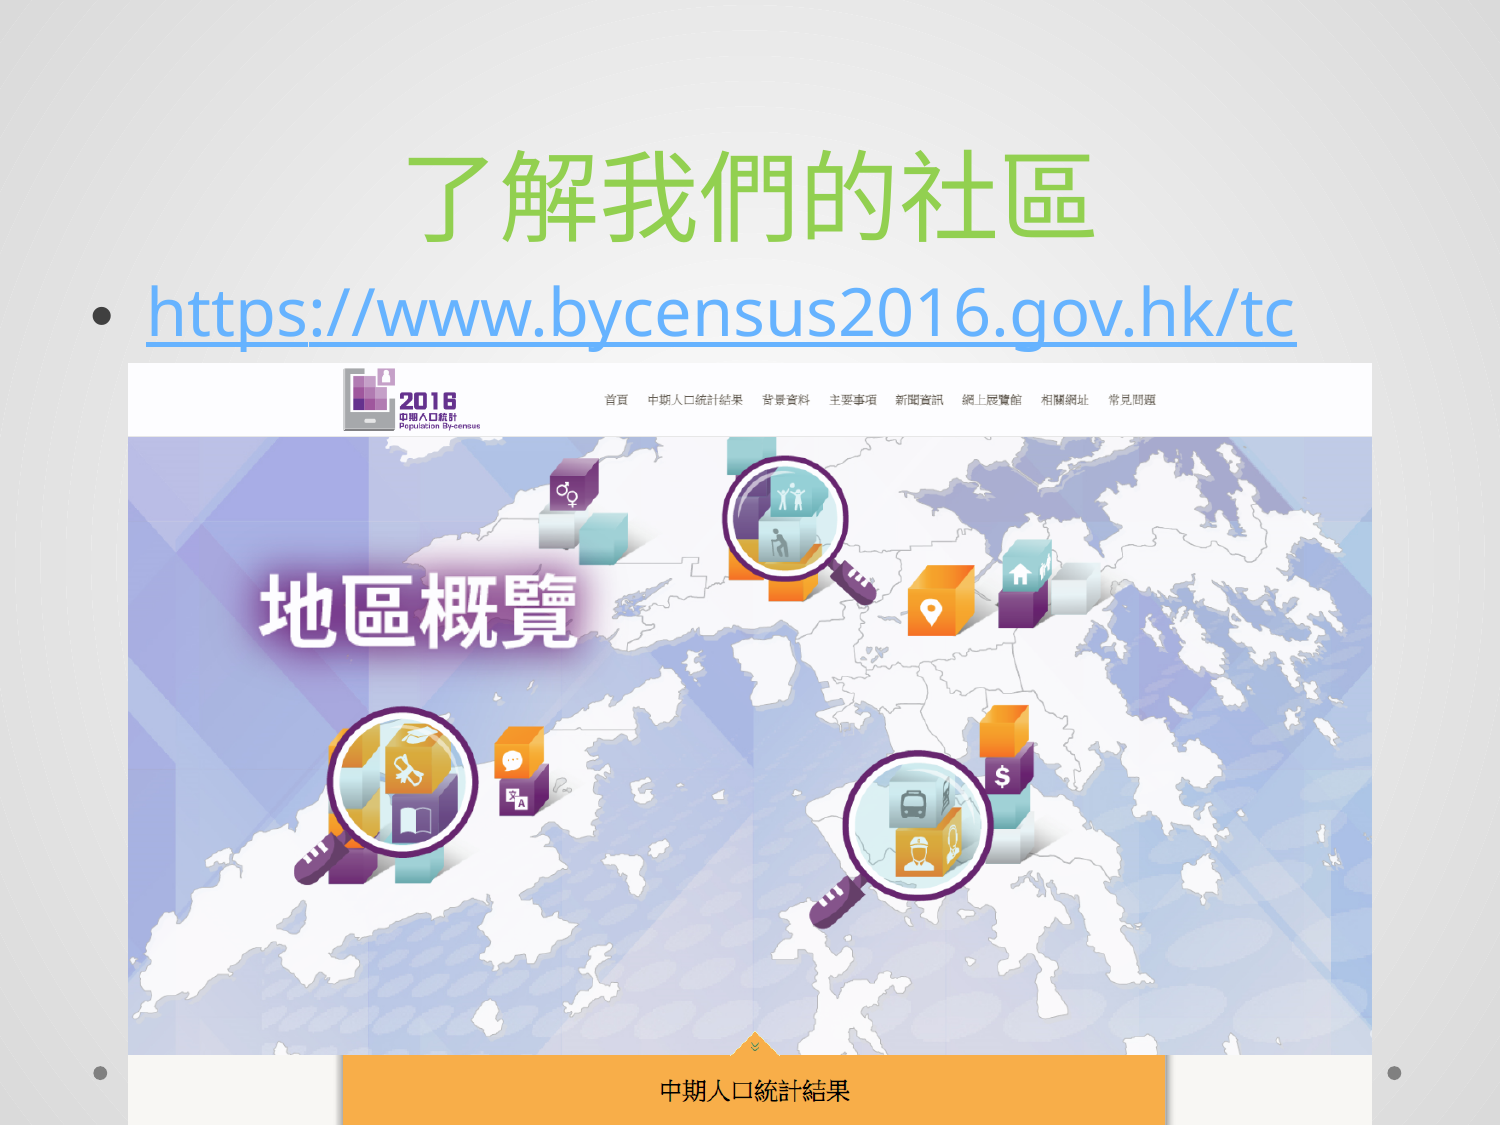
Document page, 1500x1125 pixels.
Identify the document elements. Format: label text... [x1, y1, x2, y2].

list https://www.bycensus2016.gov.hk/tc [75, 262, 1425, 1005]
title 了解我們的社區 [75, 0, 1425, 262]
picture [128, 362, 1372, 1125]
